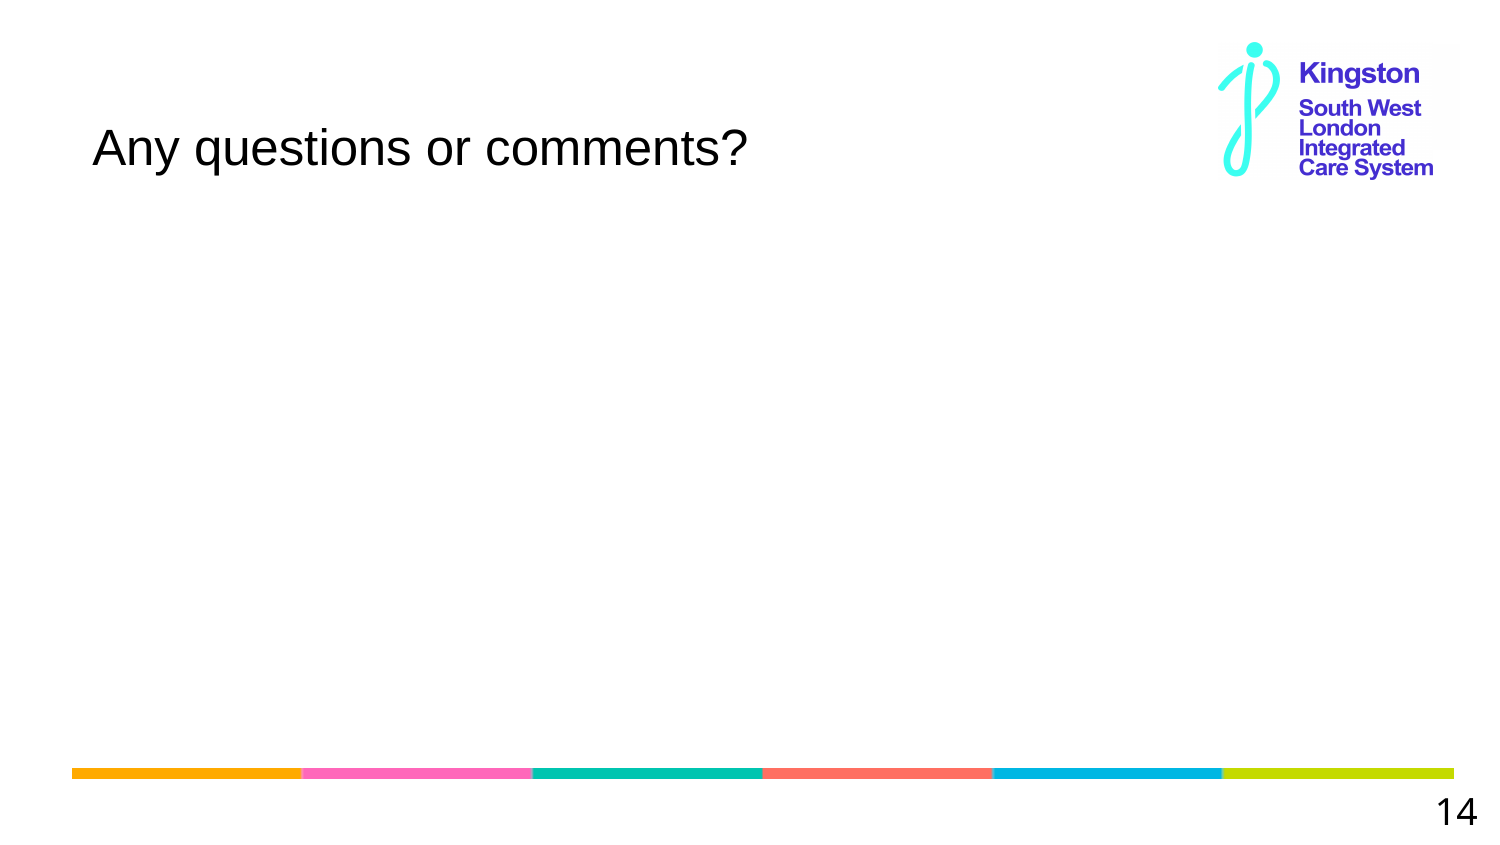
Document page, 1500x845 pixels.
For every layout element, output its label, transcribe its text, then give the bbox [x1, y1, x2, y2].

title Any questions or comments? [77, 80, 960, 218]
picture [72, 768, 994, 779]
text_box 14 [1155, 790, 1494, 836]
picture [1222, 768, 1454, 779]
picture [1218, 41, 1460, 180]
